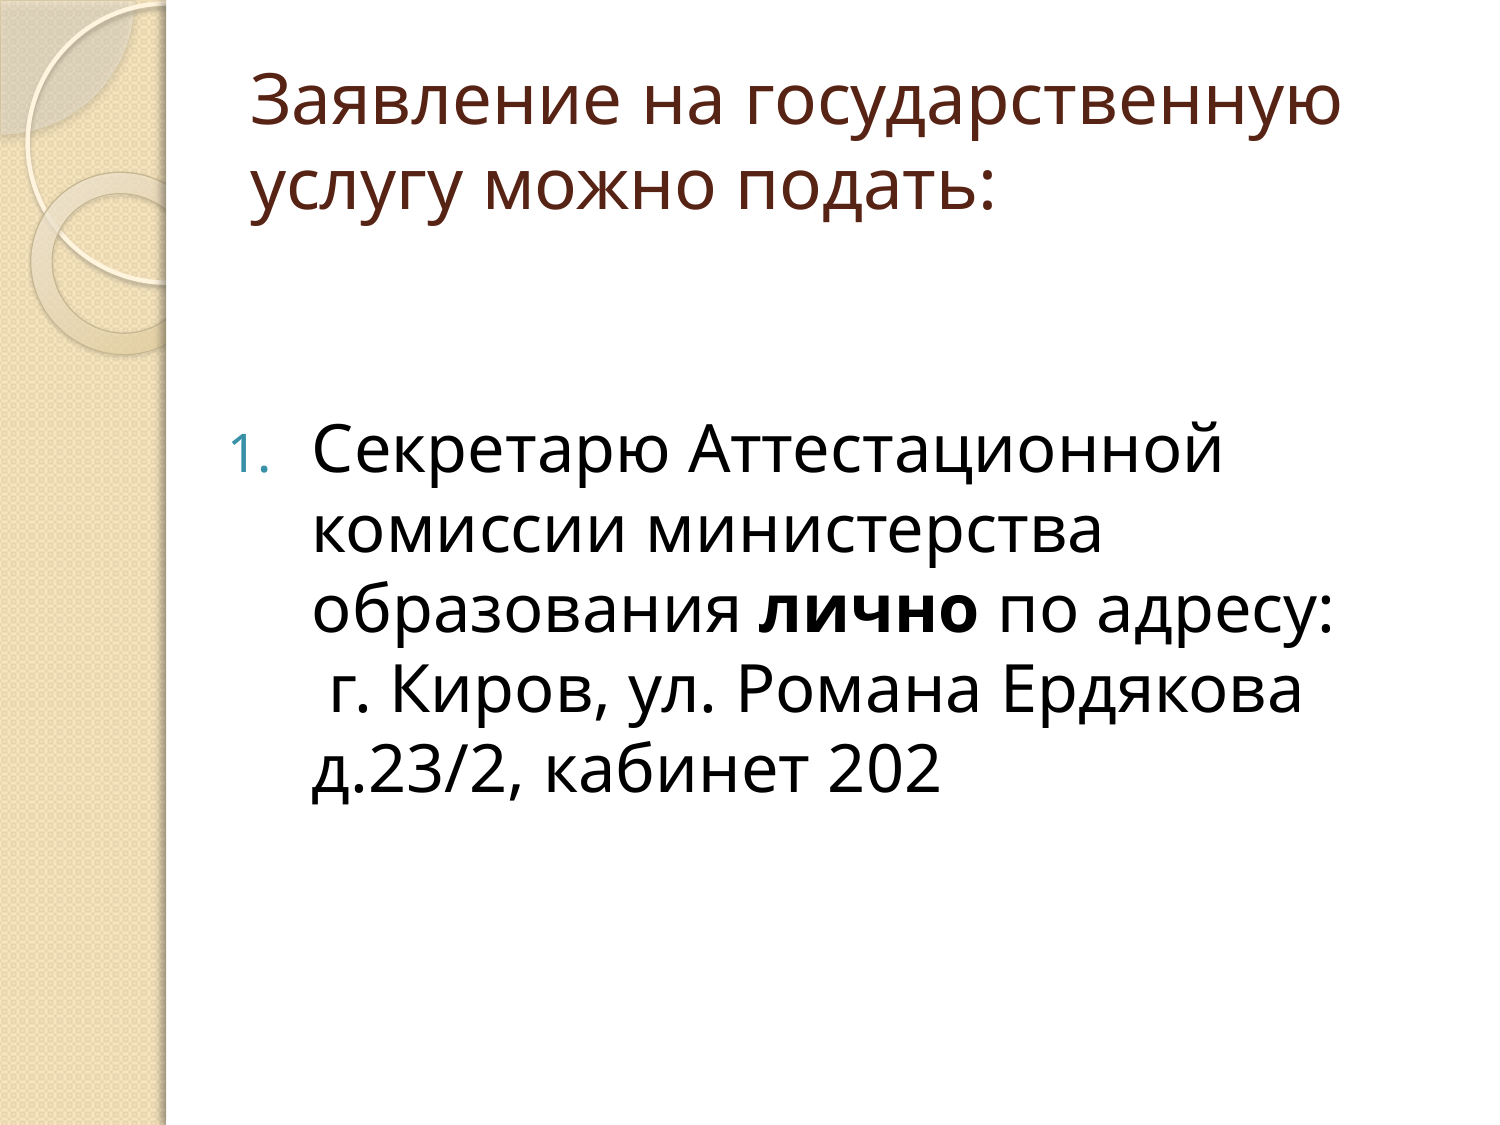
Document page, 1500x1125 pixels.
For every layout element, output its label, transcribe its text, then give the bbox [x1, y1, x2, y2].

title Заявление на государственную услугу можно подать: [235, 45, 1466, 233]
list Секретарю Аттестационной комиссии министерства образования лично по адресу: г. Киров, ул. Романа Ердякова д.23/2, кабинет 202 [199, 398, 1430, 1125]
